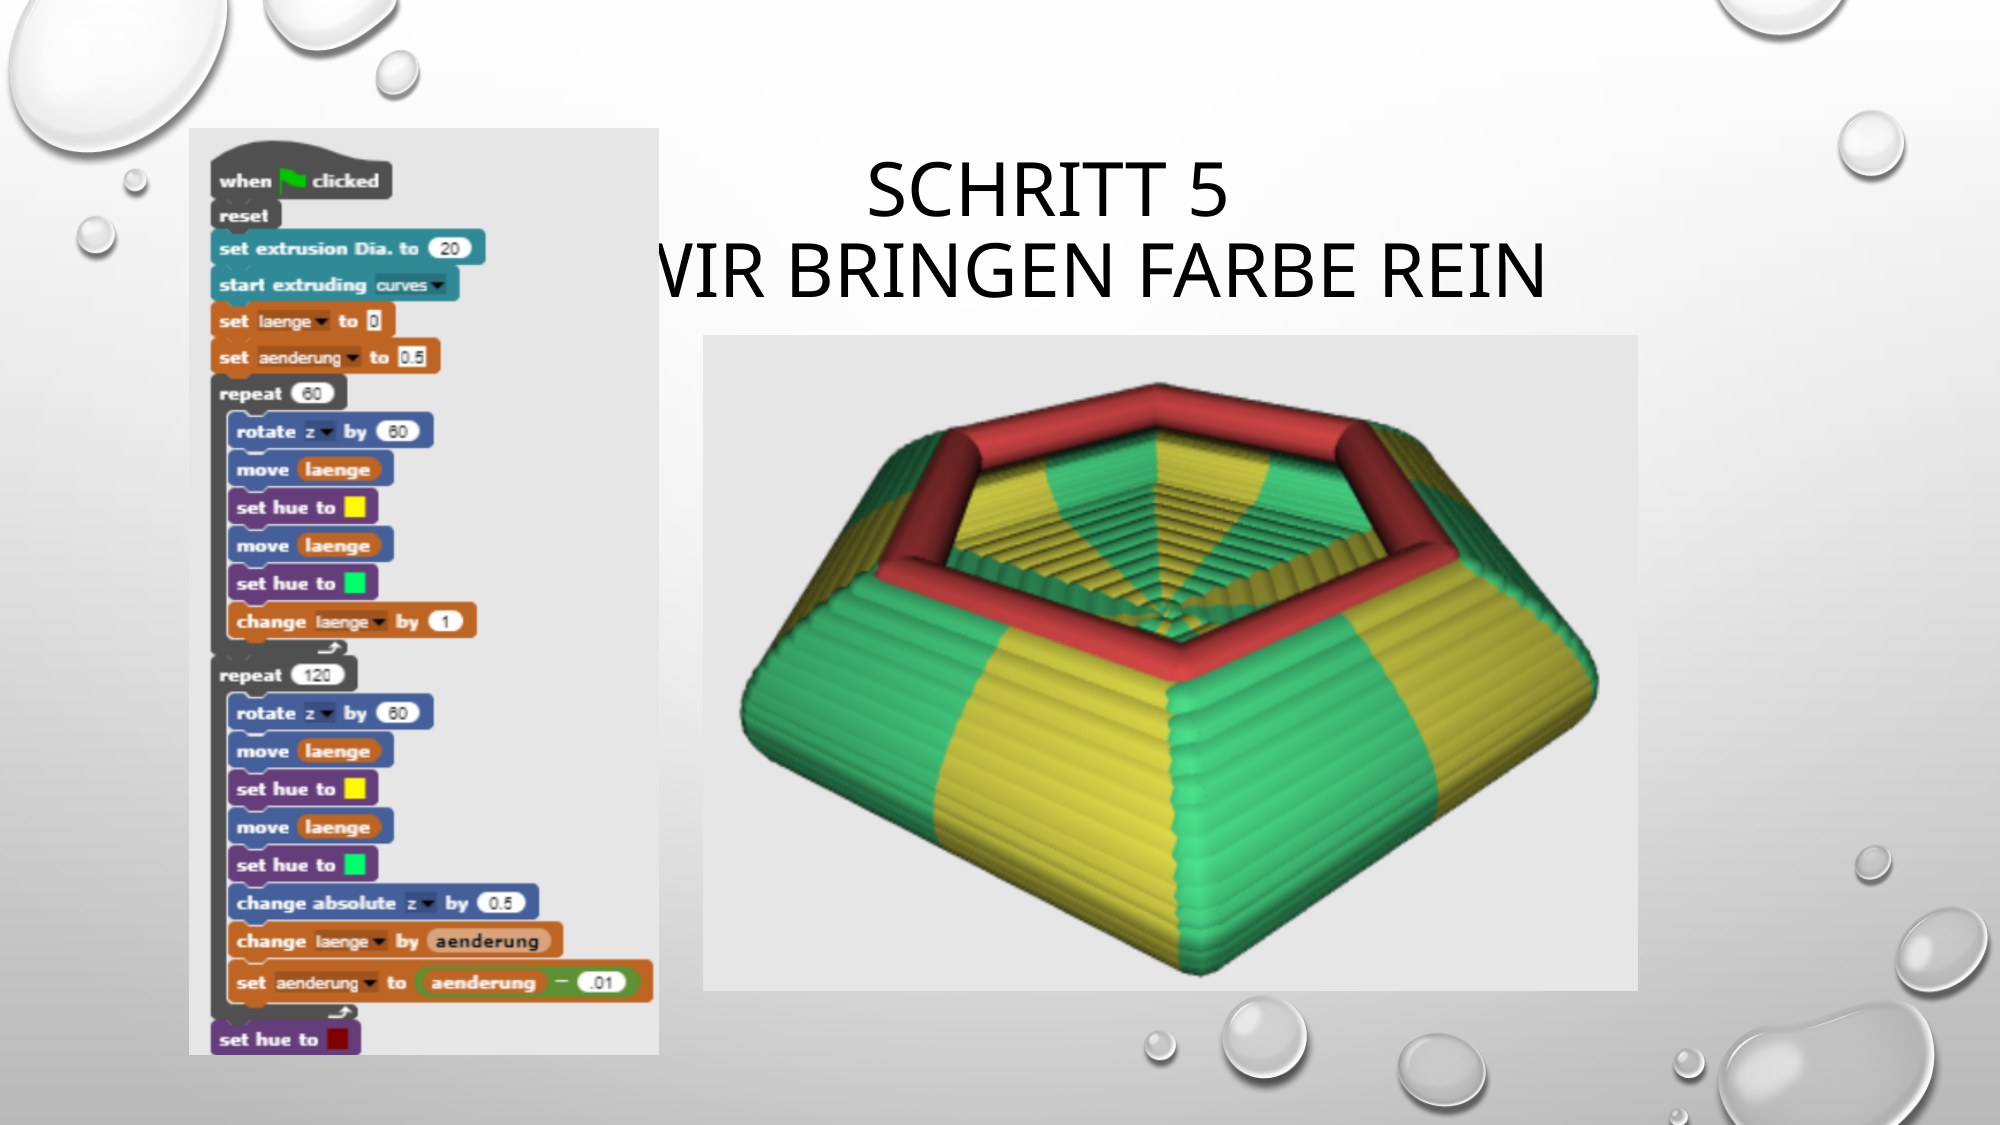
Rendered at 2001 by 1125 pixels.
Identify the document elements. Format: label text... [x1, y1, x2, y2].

picture [0, 0, 2000, 1125]
title Schritt 5 wir bringen Farbe rein [266, 101, 1851, 364]
